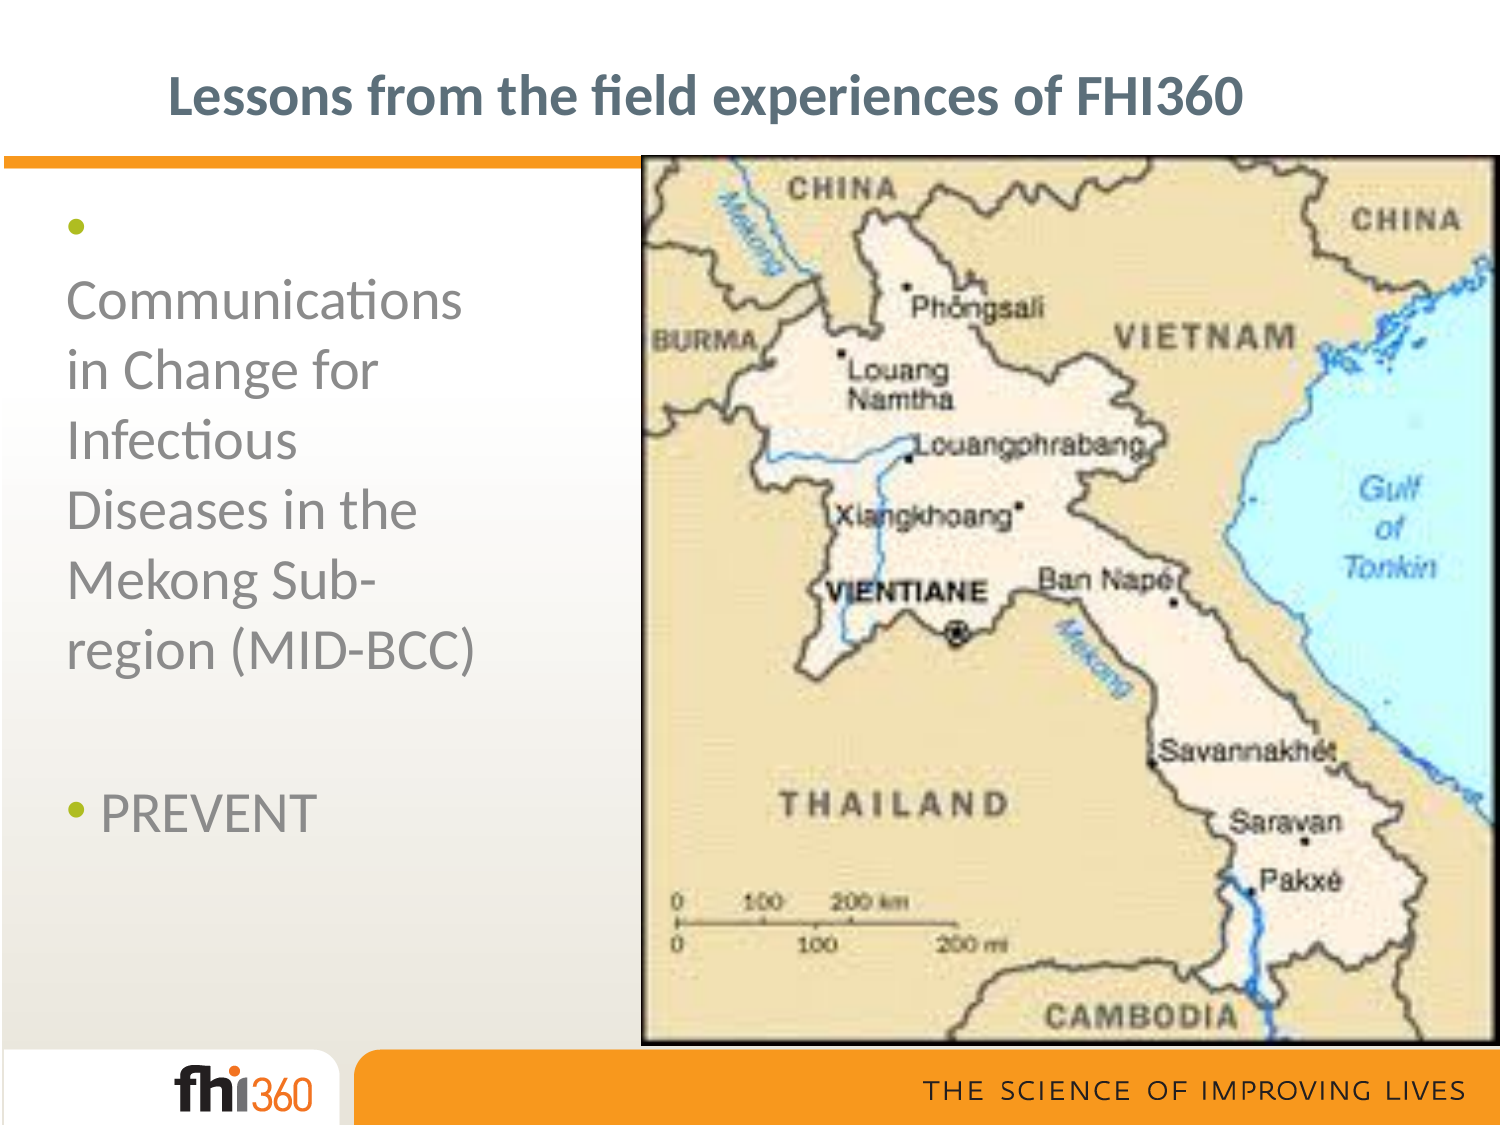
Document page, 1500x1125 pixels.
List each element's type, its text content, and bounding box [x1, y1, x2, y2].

subtitle Communications in Change for Infectious Diseases in the Mekong Sub-region (MID-BCC) PREVENT [51, 183, 495, 1024]
picture [2, 155, 1500, 1125]
title Lessons from the field experiences of FHI360 [51, 0, 1388, 184]
